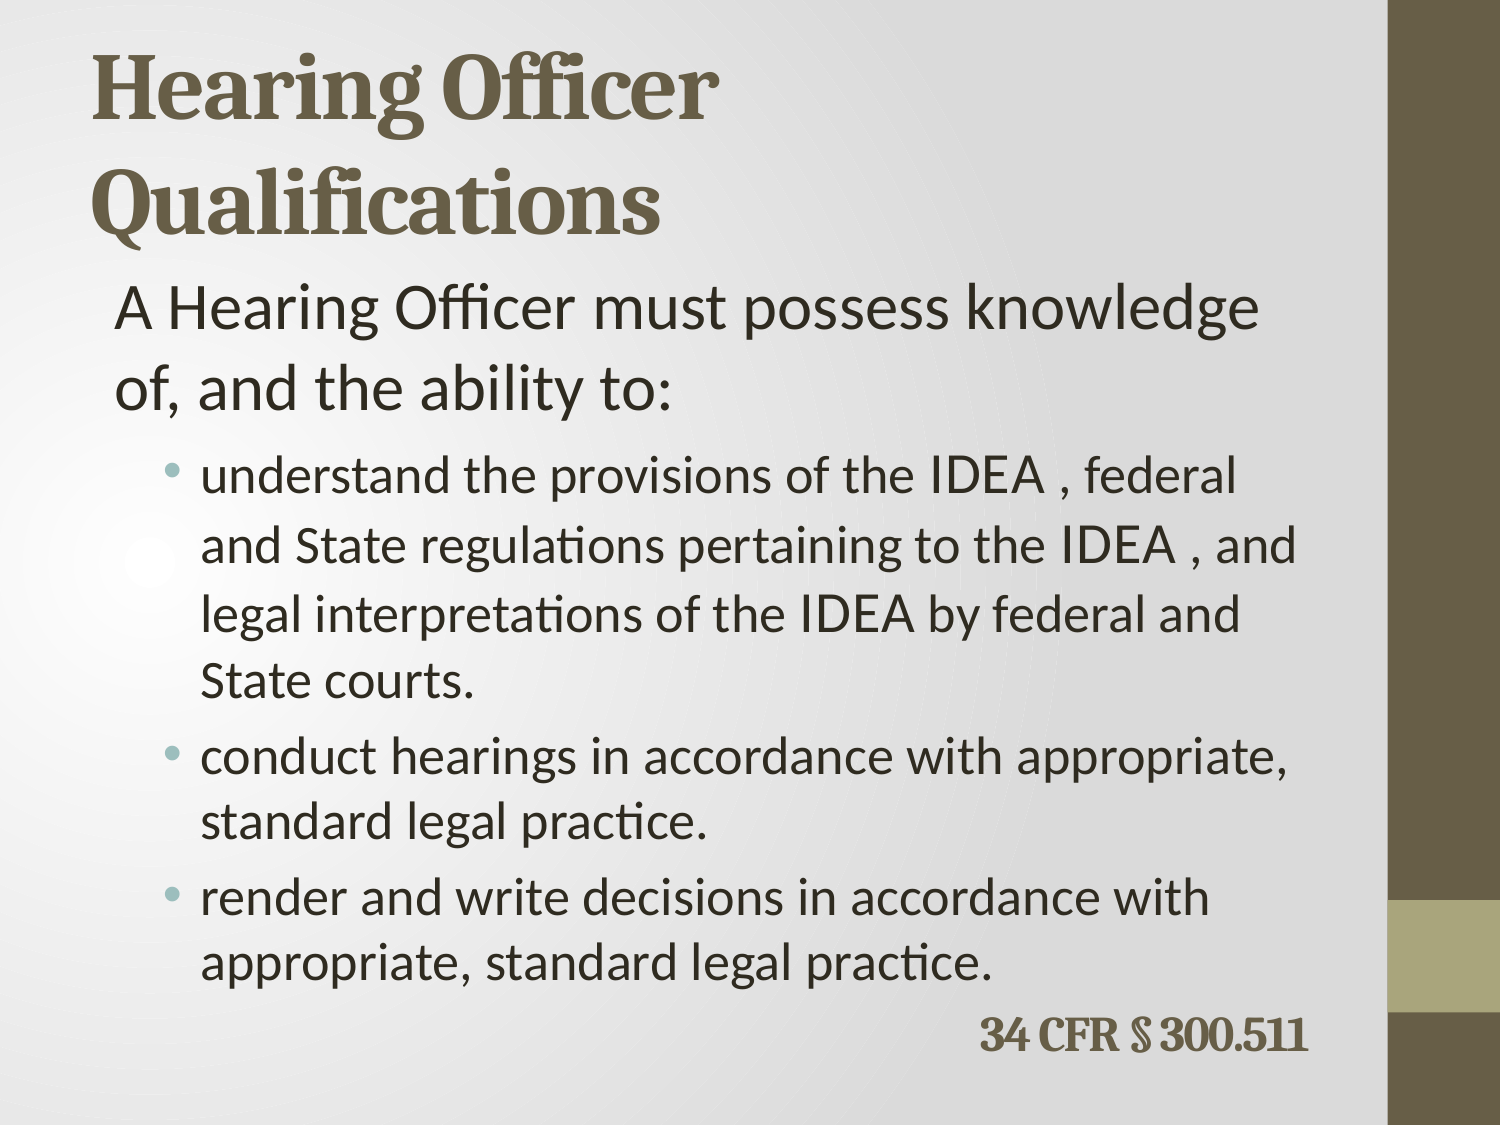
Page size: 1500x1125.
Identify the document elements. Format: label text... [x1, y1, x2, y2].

text_box 34 CFR § 300.511 [75, 937, 1325, 1125]
list A Hearing Officer must possess knowledge of, and the ability to: understand the provisions of the I D E A , federal and State regulations pertaining to the I D E A , and legal interpretations of the I D E A by federal and State courts. conduct hearings in accordance with appropriate, standard legal practice. render and write decisions in accordance with appropriate, standard legal practice. [80, 255, 1331, 1044]
title Hearing Officer Qualifications [75, 45, 1325, 233]
